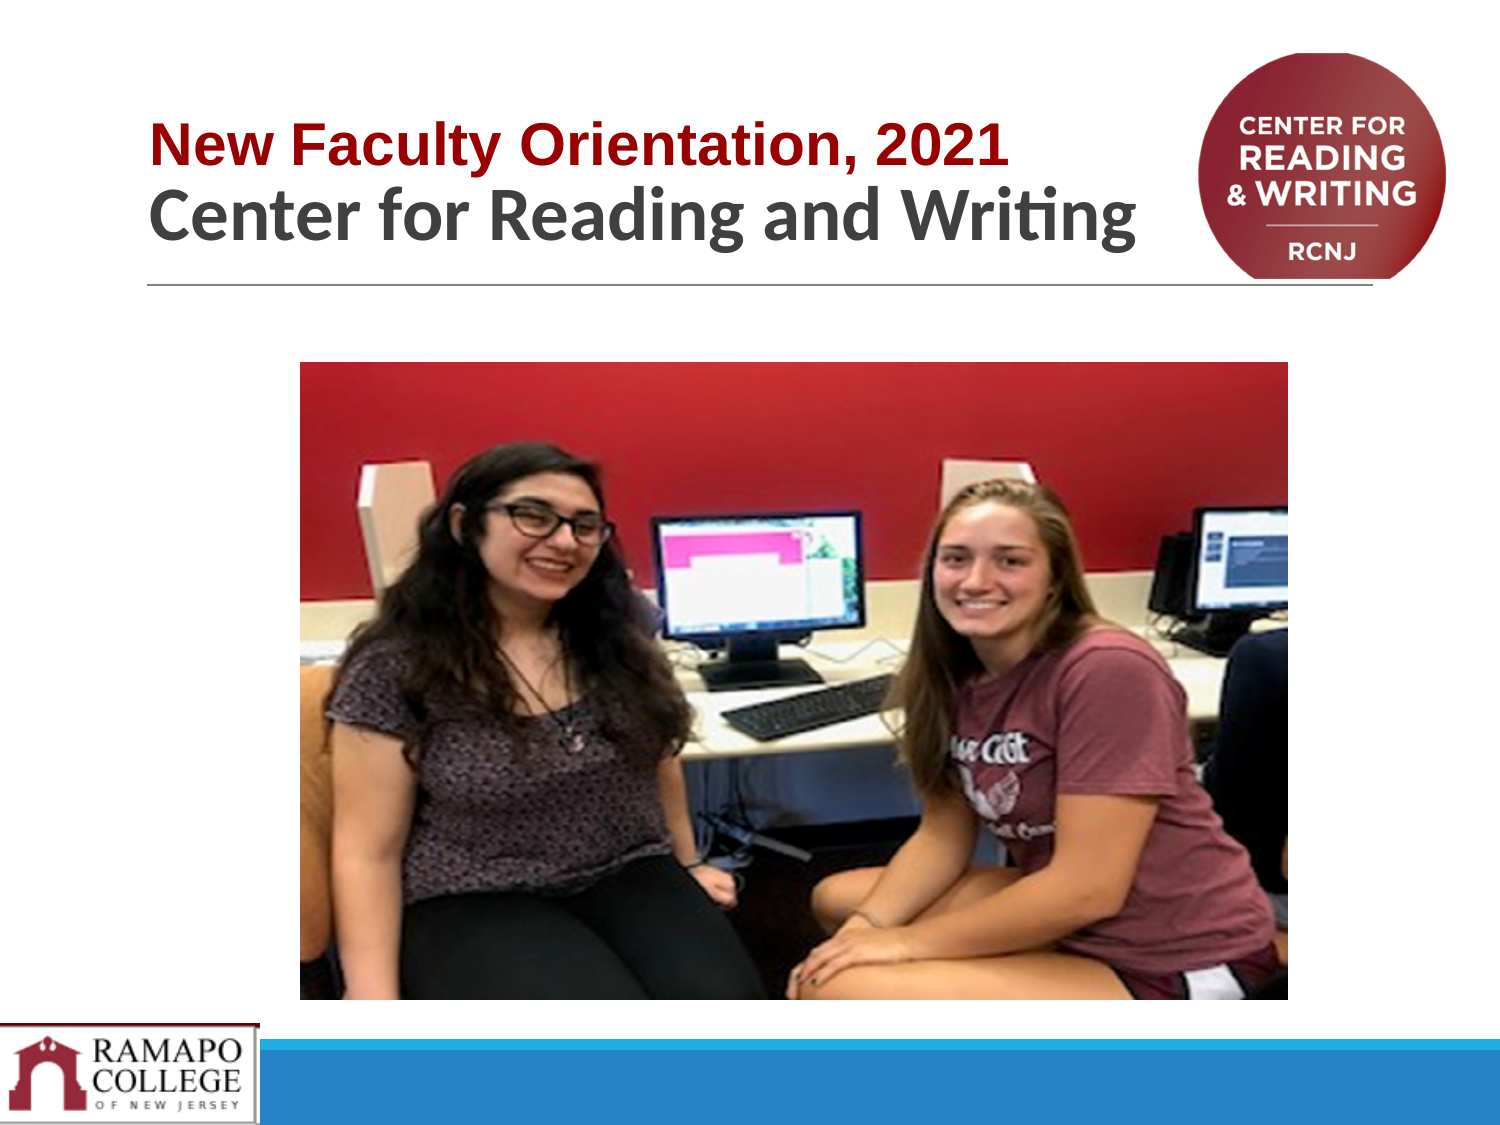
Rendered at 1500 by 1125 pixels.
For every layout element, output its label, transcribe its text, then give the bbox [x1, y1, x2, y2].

title New Faculty Orientation, 2021 Center for Reading and Writing [134, 15, 1200, 264]
picture [1097, 53, 1500, 279]
picture [299, 362, 1289, 1001]
picture [0, 1023, 260, 1125]
